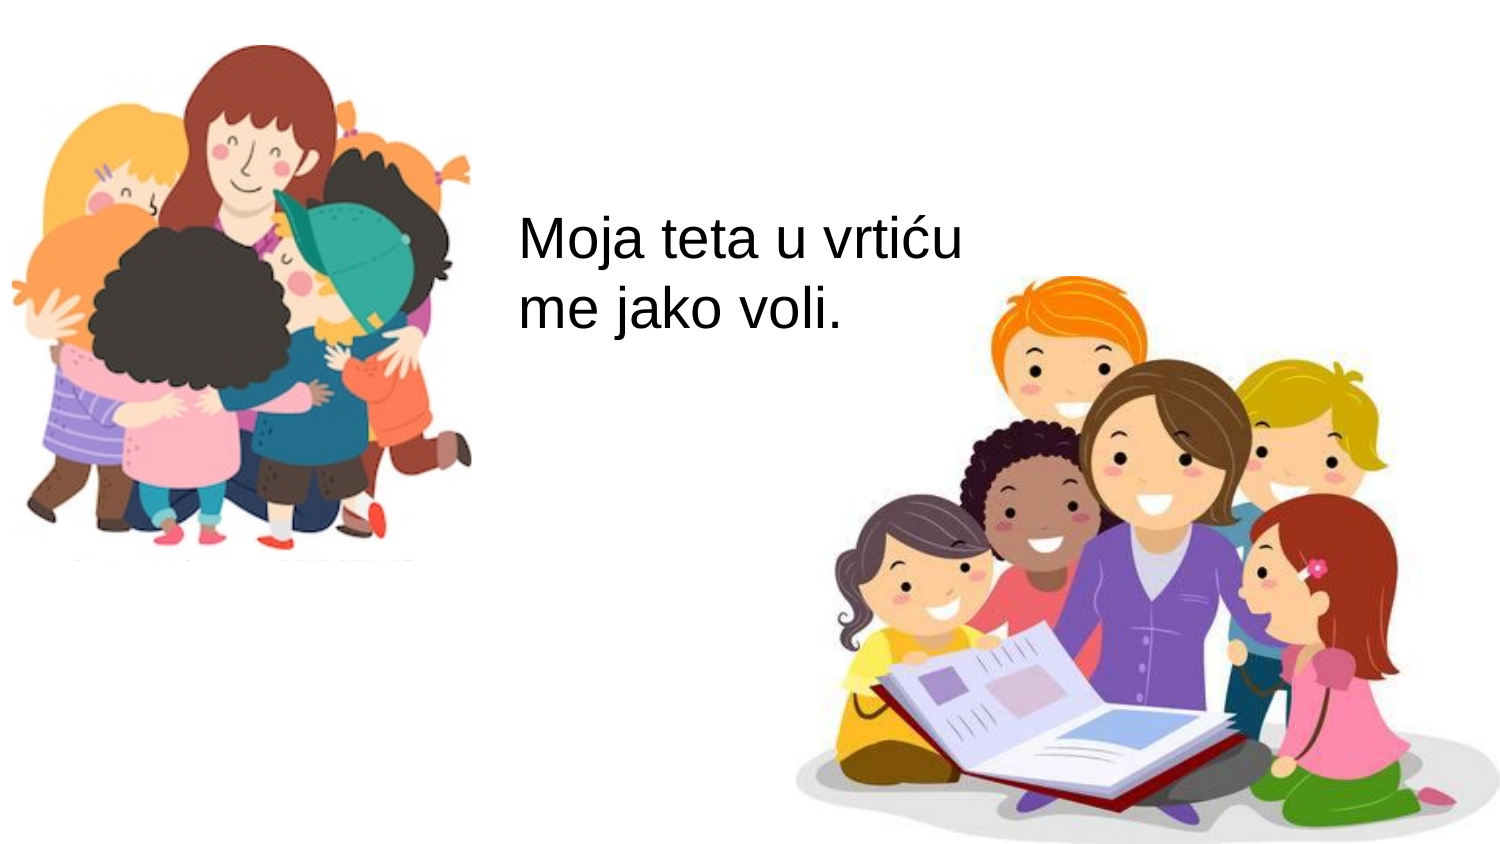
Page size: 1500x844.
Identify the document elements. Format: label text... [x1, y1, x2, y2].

picture [11, 45, 472, 561]
picture [796, 276, 1500, 844]
title Moja teta u vrtiću me jako voli. [503, 185, 997, 421]
